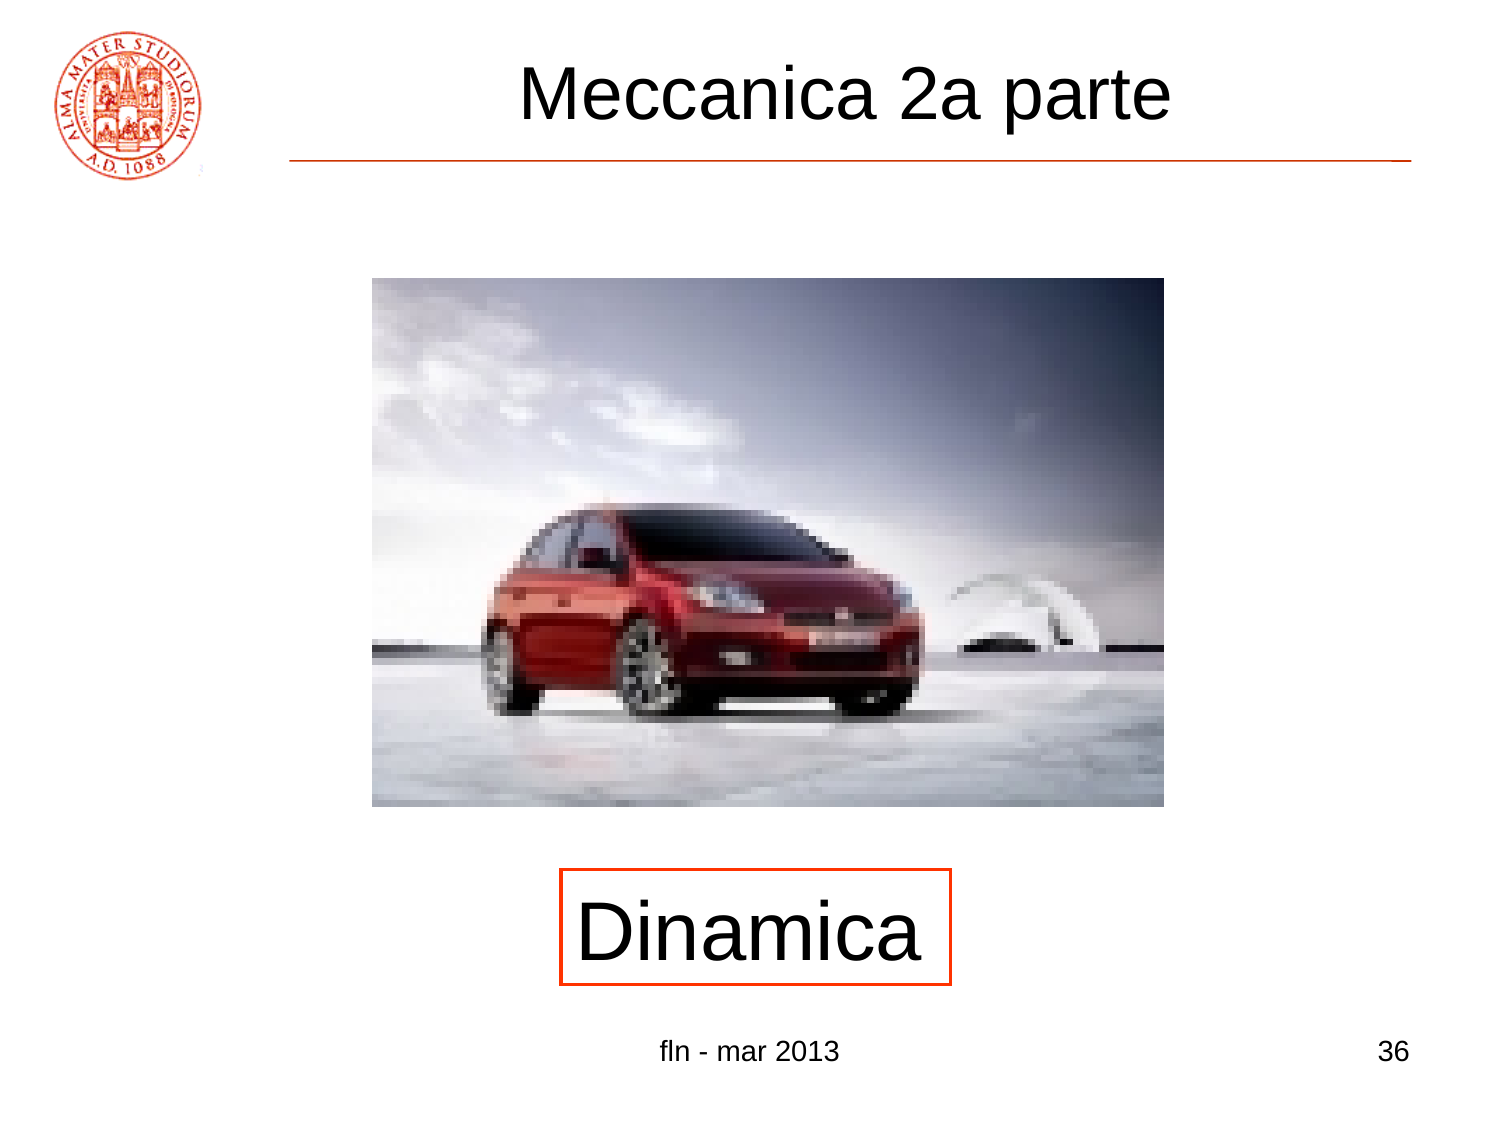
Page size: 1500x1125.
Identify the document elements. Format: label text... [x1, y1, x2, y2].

picture [371, 278, 1164, 807]
text_box Dinamica [560, 869, 951, 985]
picture [53, 30, 203, 199]
slide_number 36 [1074, 1024, 1425, 1103]
title Meccanica 2a parte [277, 42, 1415, 137]
footer fln - mar 2013 [512, 1024, 988, 1103]
